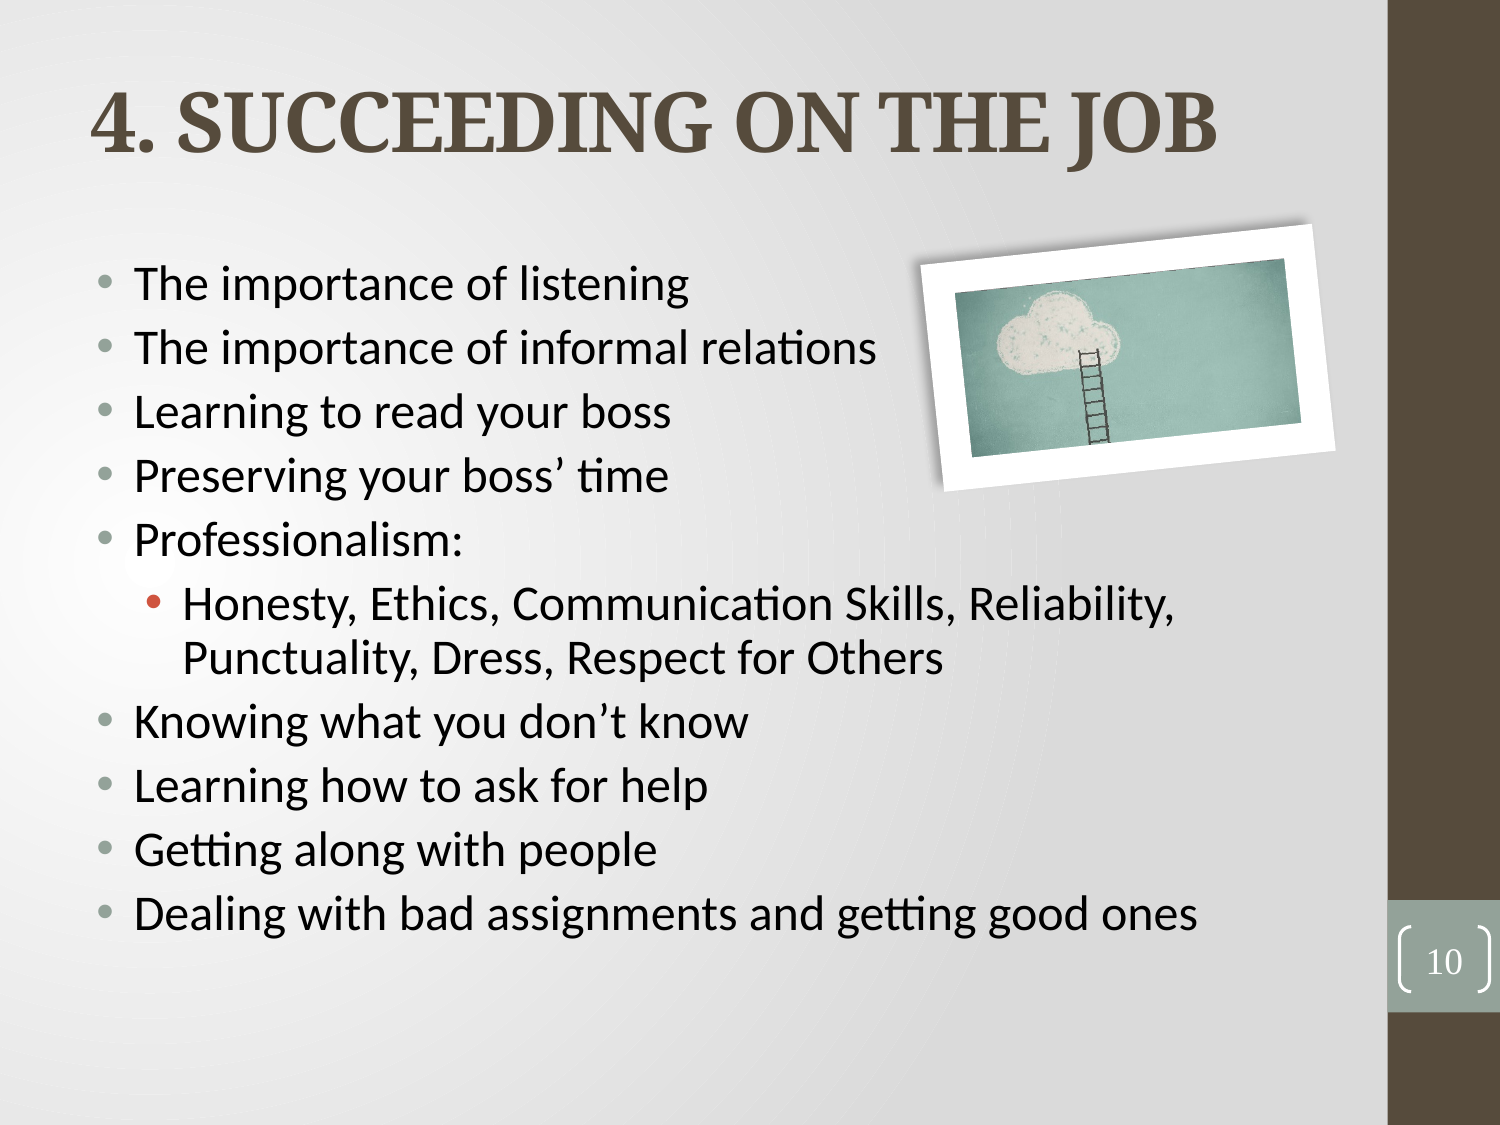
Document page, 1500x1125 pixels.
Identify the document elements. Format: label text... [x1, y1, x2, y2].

picture [955, 259, 1301, 457]
slide_number 10 [1397, 925, 1492, 994]
title 4. SUCCEEDING ON THE JOB [75, 24, 1325, 213]
list The importance of listening The importance of informal relations Learning to read your boss Preserving your boss’ time Professionalism: Honesty, Ethics, Communication Skills, Reliability, Punctuality, Dress, Respect for Others Knowing what you don’t know Learning how to ask for help Getting along with people Dealing with bad assignments and getting good ones [62, 249, 1338, 1088]
